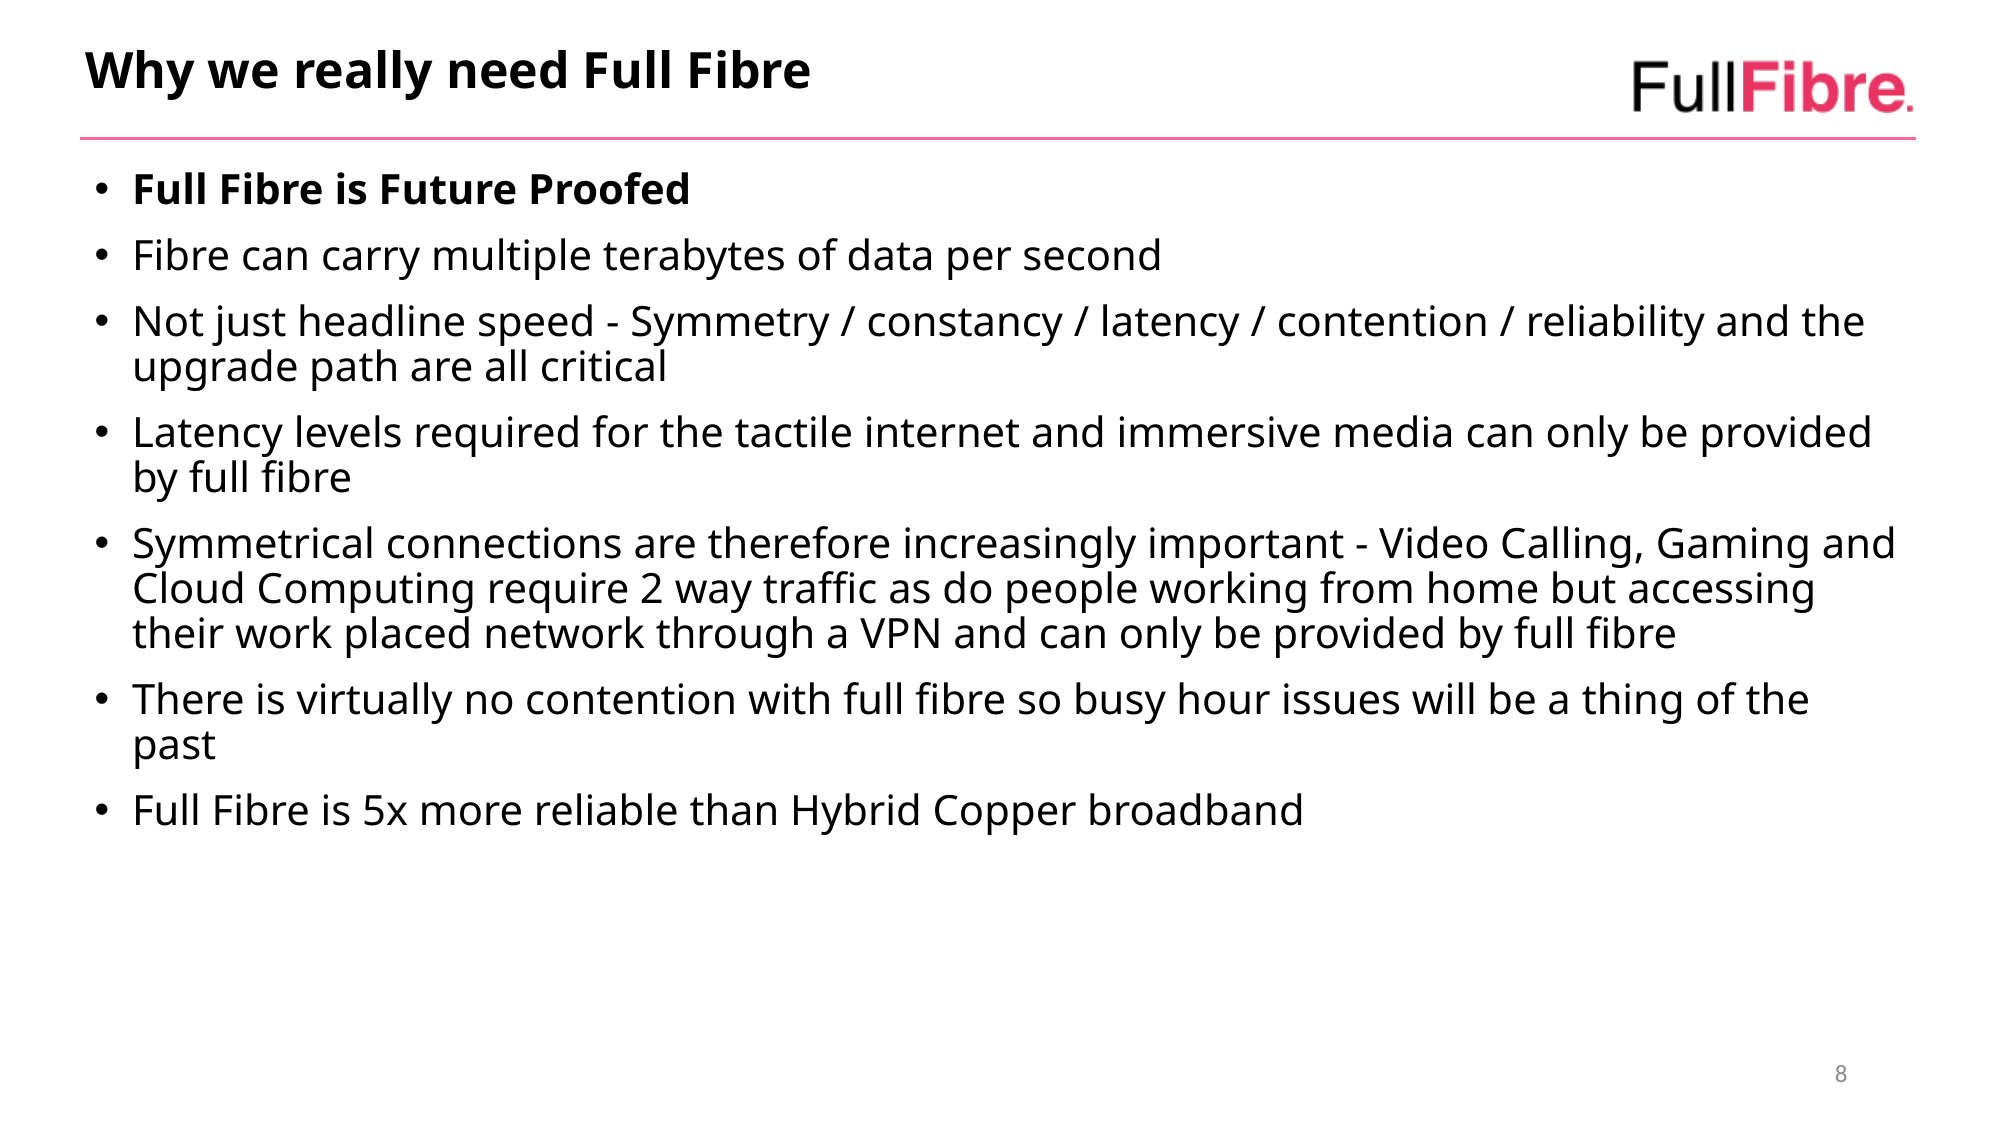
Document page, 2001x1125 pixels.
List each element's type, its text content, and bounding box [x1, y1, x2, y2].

title Why we really need Full Fibre [70, 22, 1874, 123]
picture [1631, 58, 1916, 116]
list Full Fibre is Future Proofed Fibre can carry multiple terabytes of data per second Not just headline speed - Symmetry / constancy / latency / contention / reliability and the upgrade path are all critical Latency levels required for the tactile internet and immersive media can only be provided by full fibre Symmetrical connections are therefore increasingly important - Video Calling, Gaming and Cloud Computing require 2 way traffic as do people working from home but accessing their work placed network through a VPN and can only be provided by full fibre There is virtually no contention with full fibre so busy hour issues will be a thing of the past Full Fibre is 5x more reliable than Hybrid Copper broadband [79, 160, 1916, 1043]
slide_number 8 [1412, 1042, 1863, 1103]
